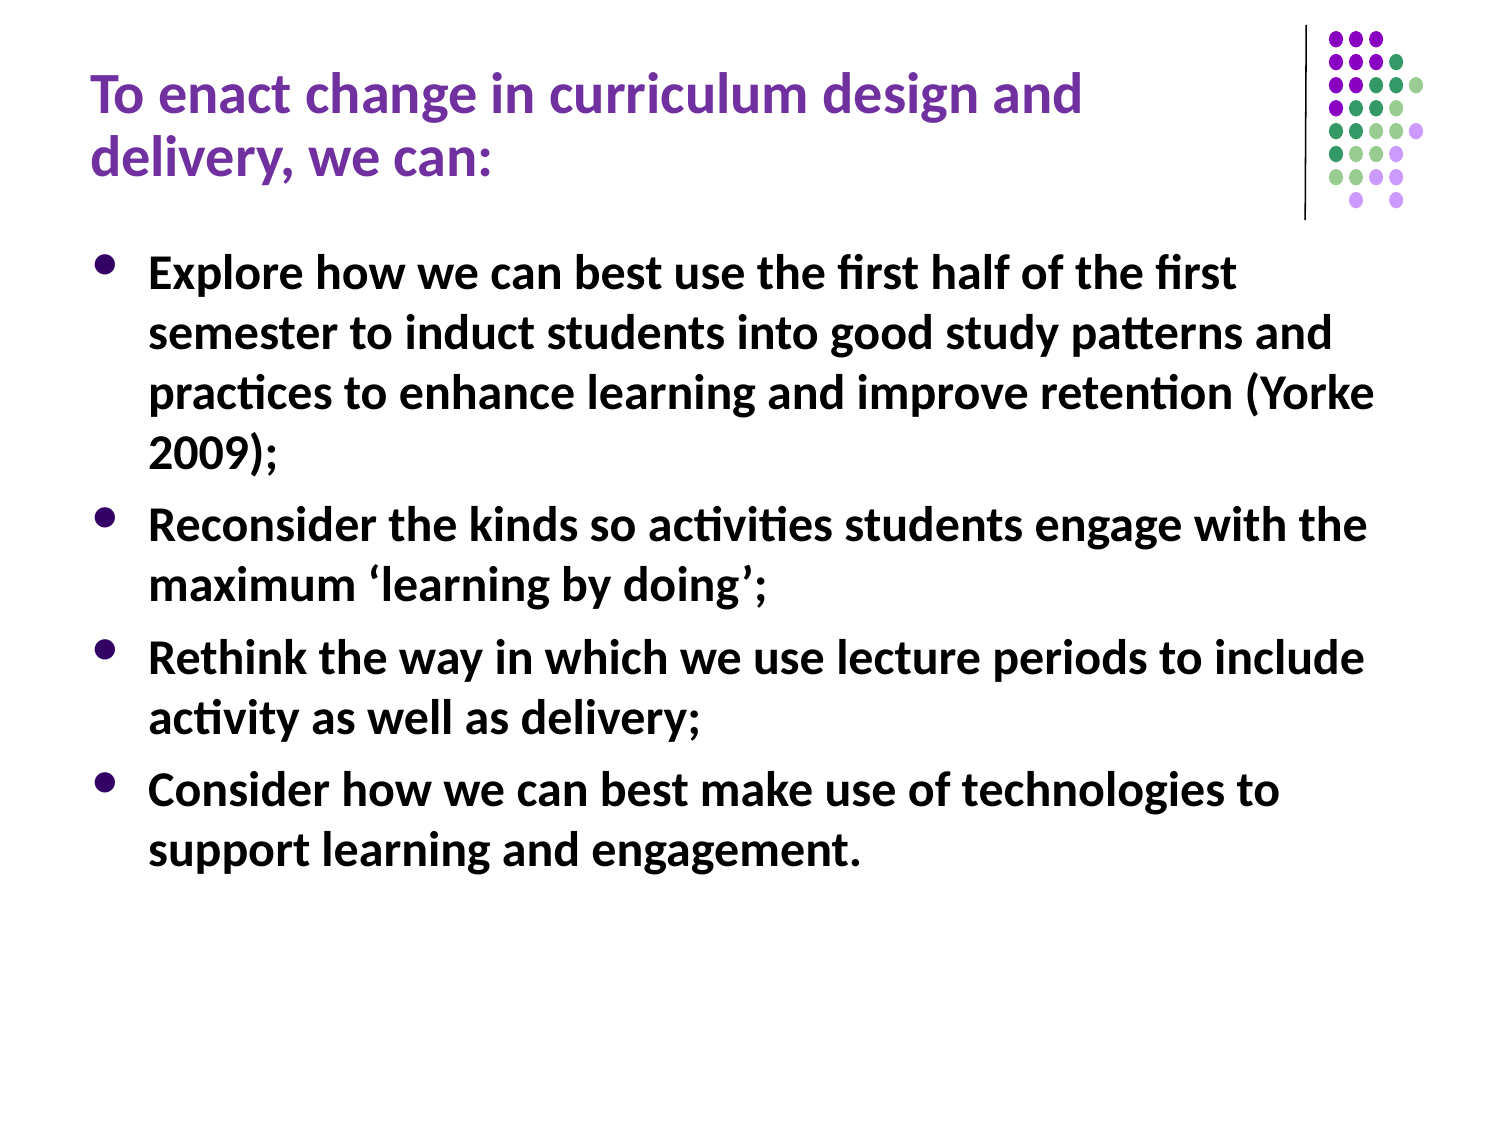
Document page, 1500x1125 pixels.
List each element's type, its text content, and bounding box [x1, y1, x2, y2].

title To enact change in curriculum design and delivery, we can: [74, 19, 1313, 197]
list Explore how we can best use the first half of the first semester to induct students into good study patterns and practices to enhance learning and improve retention (Yorke 2009); Reconsider the kinds so activities students engage with the maximum ‘learning by doing’; Rethink the way in which we use lecture periods to include activity as well as delivery; Consider how we can best make use of technologies to support learning and engagement. [76, 231, 1428, 1018]
